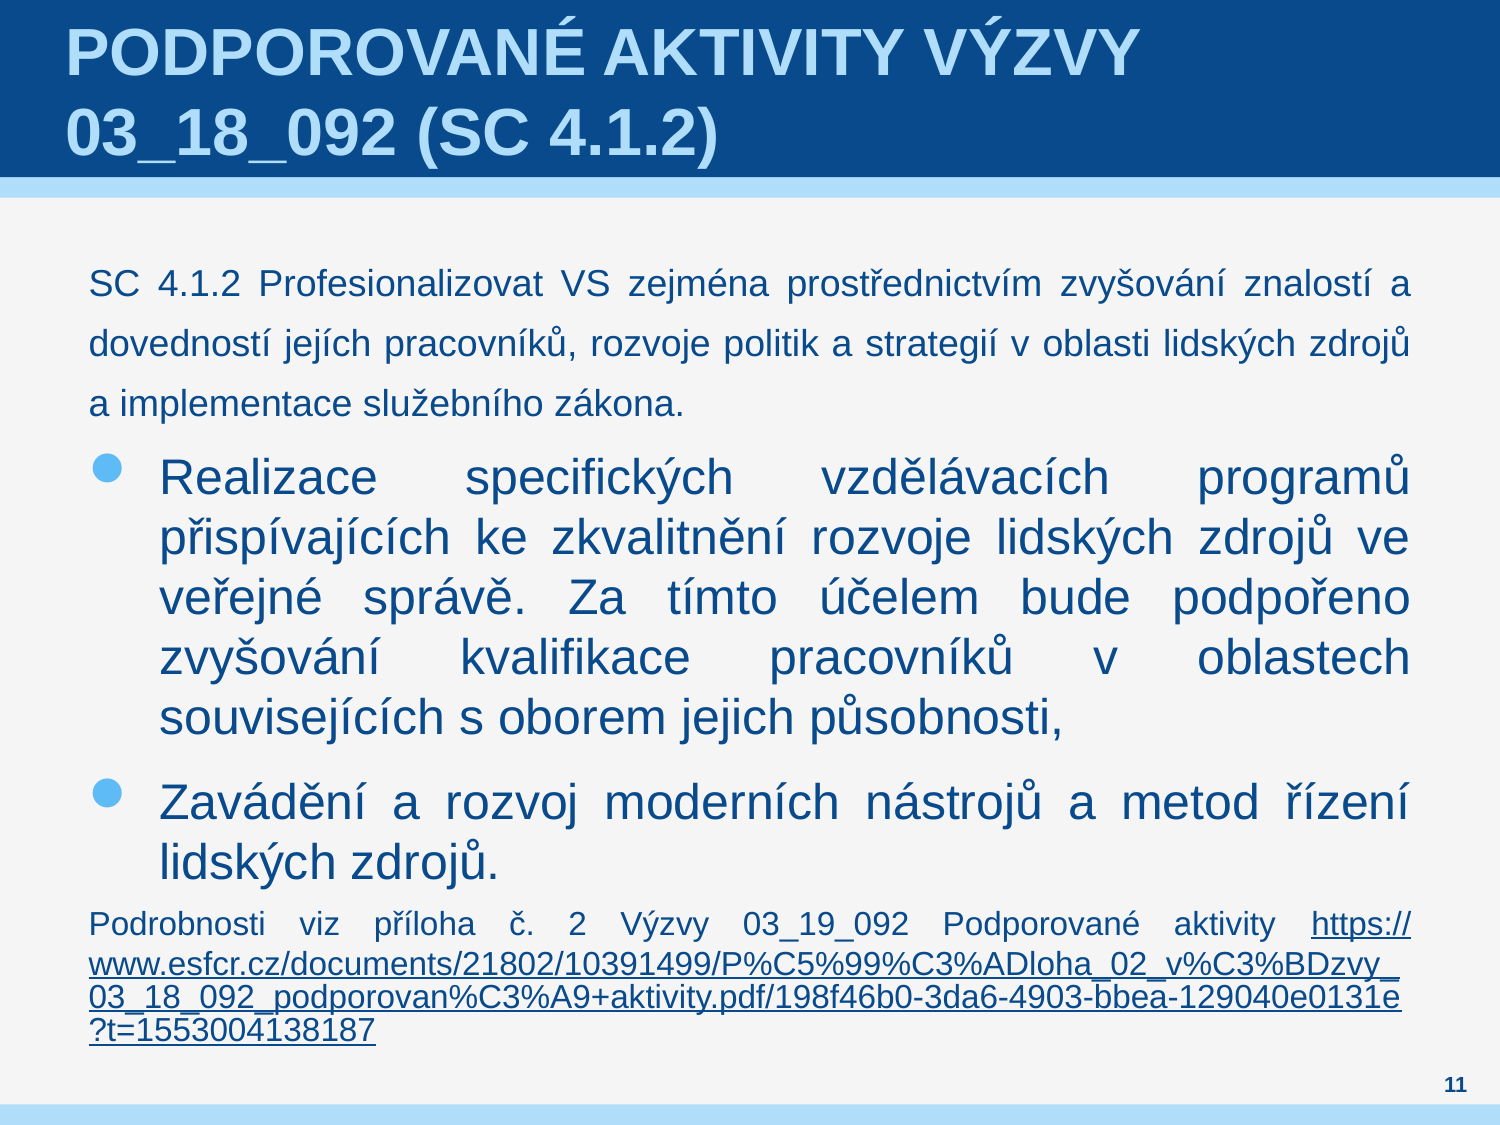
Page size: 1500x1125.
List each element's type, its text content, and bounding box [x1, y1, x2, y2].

title Podporované aktivity výzvy 03_18_092 (SC 4.1.2) [59, 0, 1441, 178]
list Realizace specifických vzdělávacích programů přispívajících ke zkvalitnění rozvoje lidských zdrojů ve veřejné správě. Za tímto účelem bude podpořeno zvyšování kvalifikace pracovníků v oblastech souvisejících s oborem jejich působnosti, Zavádění a rozvoj moderních nástrojů a metod řízení lidských zdrojů. Podrobnosti viz příloha č. 2 Výzvy 03_19_092 Podporované aktivity https://www.esfcr.cz/documents/21802/10391499/P%C5%99%C3%ADloha_02_v%C3%BDzvy_03_18_092_podporovan%C3%A9+aktivity.pdf/198f46b0-3da6-4903-bbea-129040e0131e?t=1553004138187 [88, 444, 1412, 1071]
slide_number 11 [1417, 1068, 1495, 1099]
list SC 4.1.2 Profesionalizovat VS zejména prostřednictvím zvyšování znalostí a dovedností jejích pracovníků, rozvoje politik a strategií v oblasti lidských zdrojů a implementace služebního zákona. [88, 243, 1412, 444]
